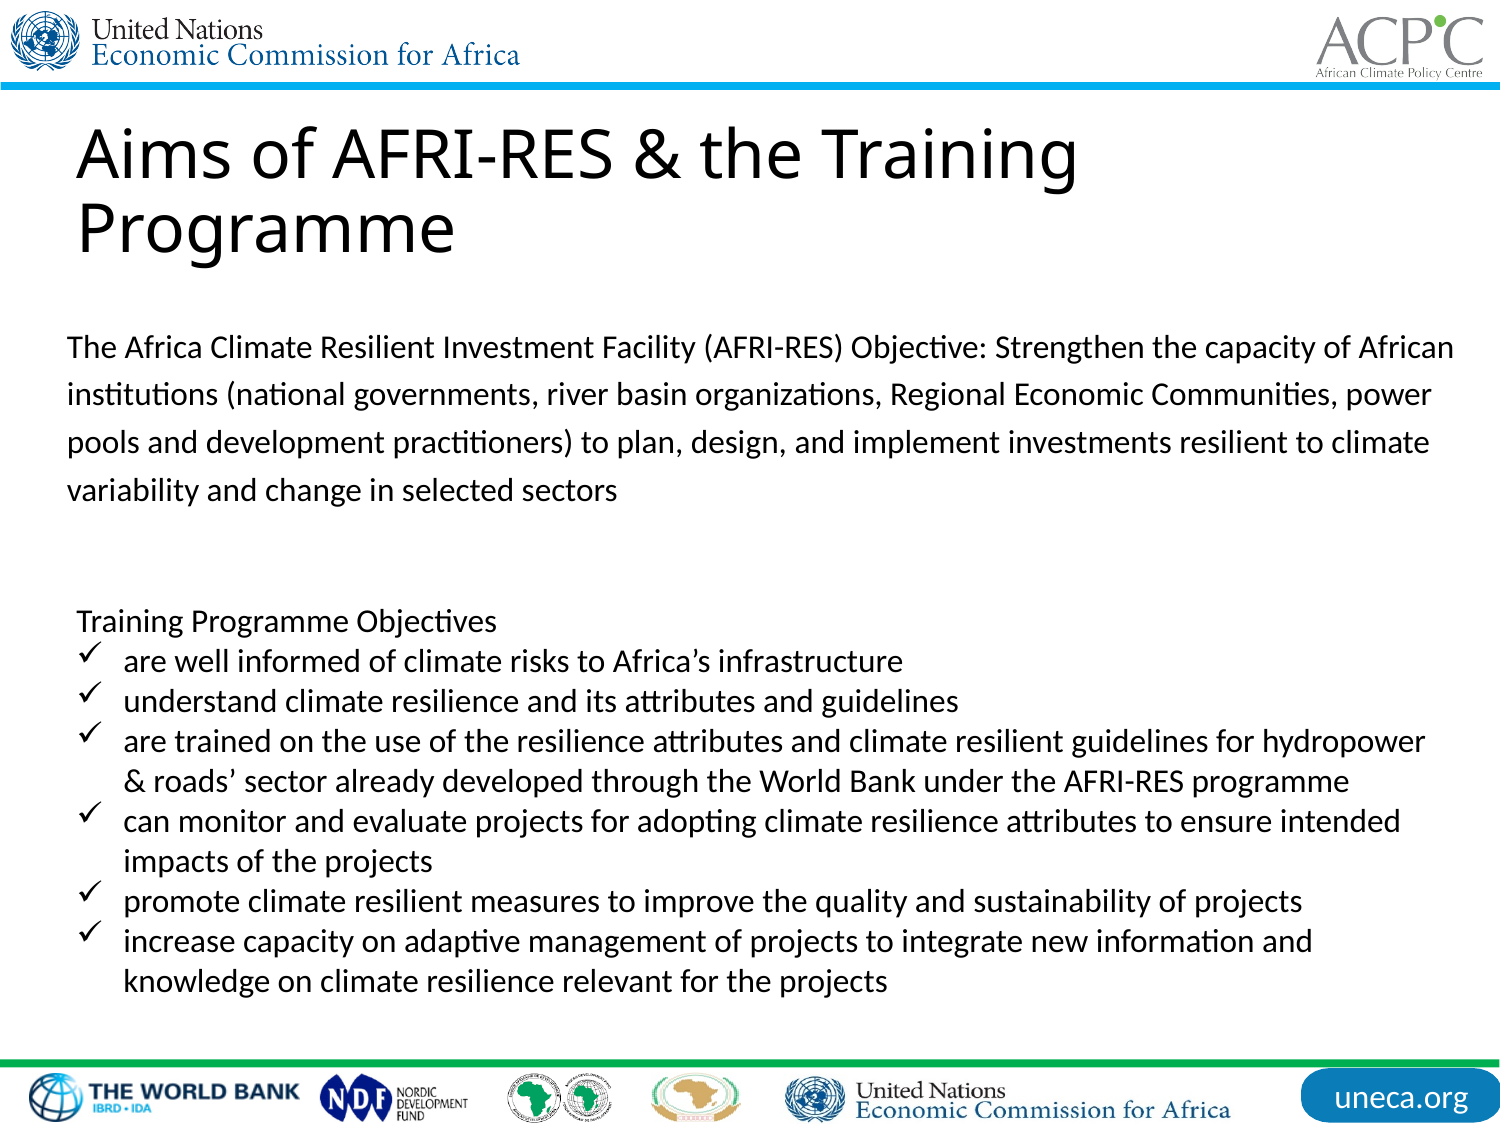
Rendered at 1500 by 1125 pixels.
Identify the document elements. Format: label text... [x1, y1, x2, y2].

picture [29, 1073, 300, 1122]
picture [11, 11, 520, 71]
text_box Training Programme Objectives are well informed of climate risks to Africa’s infrastructure understand climate resilience and its attributes and guidelines are trained on the use of the resilience attributes and climate resilient guidelines for hydropower & roads’ sector already developed through the World Bank under the AFRI-RES programme can monitor and evaluate projects for adopting climate resilience attributes to ensure intended impacts of the projects promote climate resilient measures to improve the quality and sustainability of projects increase capacity on adaptive management of projects to integrate new information and knowledge on climate resilience relevant for the projects [61, 592, 1454, 1007]
list The Africa Climate Resilient Investment Facility (AFRI-RES) Objective: Strengthen the capacity of African institutions (national governments, river basin organizations, Regional Economic Communities, power pools and development practitioners) to plan, design, and implement investments resilient to climate variability and change in selected sectors [51, 309, 1500, 567]
picture [651, 1072, 741, 1122]
picture [505, 1071, 614, 1124]
picture [780, 1074, 1235, 1124]
picture [1312, 11, 1489, 81]
title Aims of AFRI-RES & the Training Programme [61, 112, 1454, 276]
picture [319, 1073, 468, 1122]
